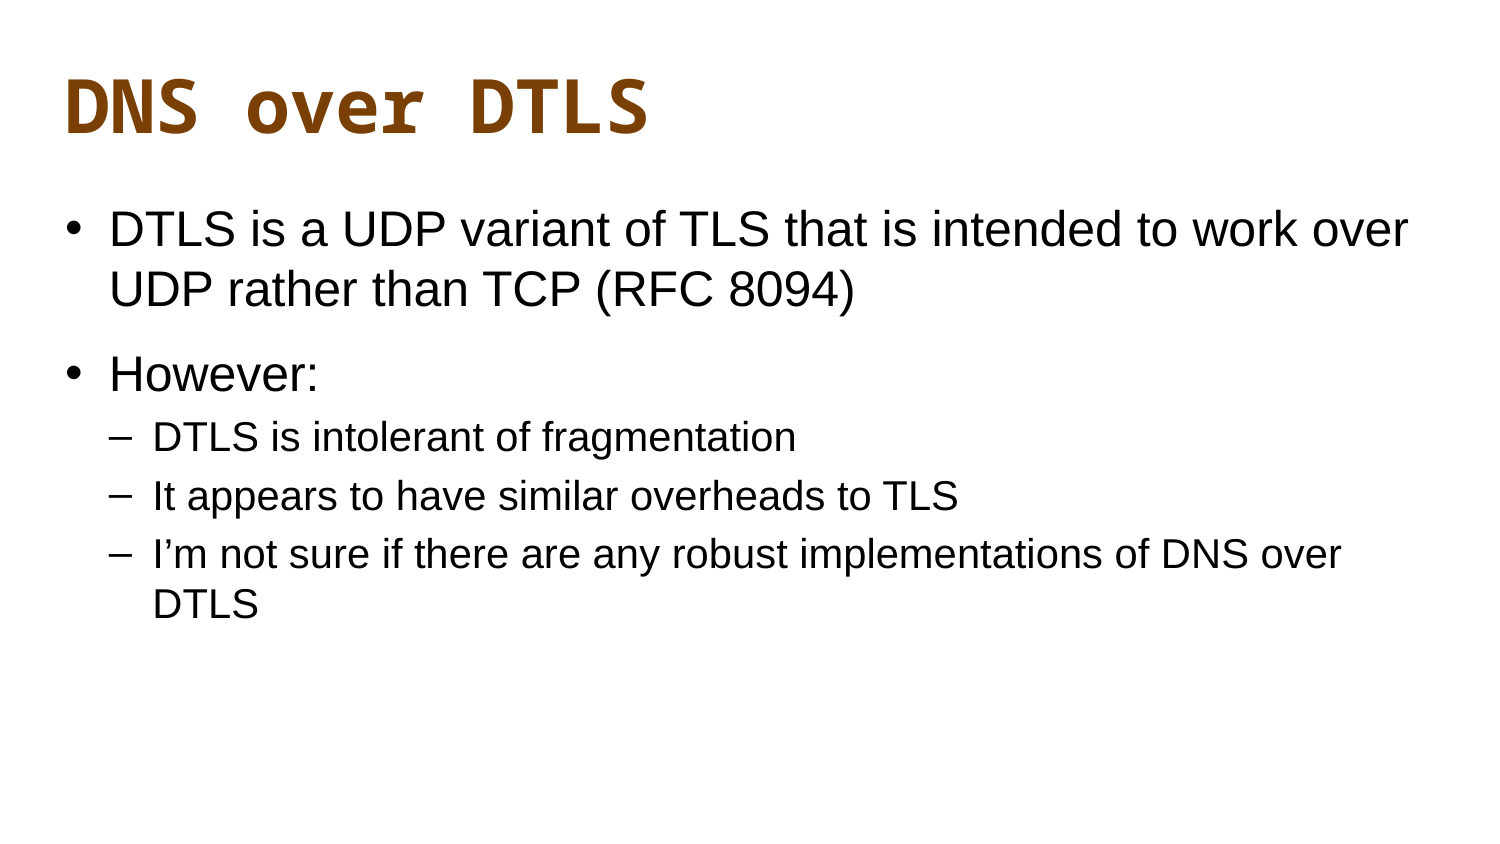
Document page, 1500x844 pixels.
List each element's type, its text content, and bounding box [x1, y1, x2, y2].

title DNS over DTLS [64, 33, 1436, 175]
list DTLS is a UDP variant of TLS that is intended to work over UDP rather than TCP (RFC 8094) However: DTLS is intolerant of fragmentation It appears to have similar overheads to TLS I’m not sure if there are any robust implementations of DNS over DTLS [64, 196, 1436, 759]
